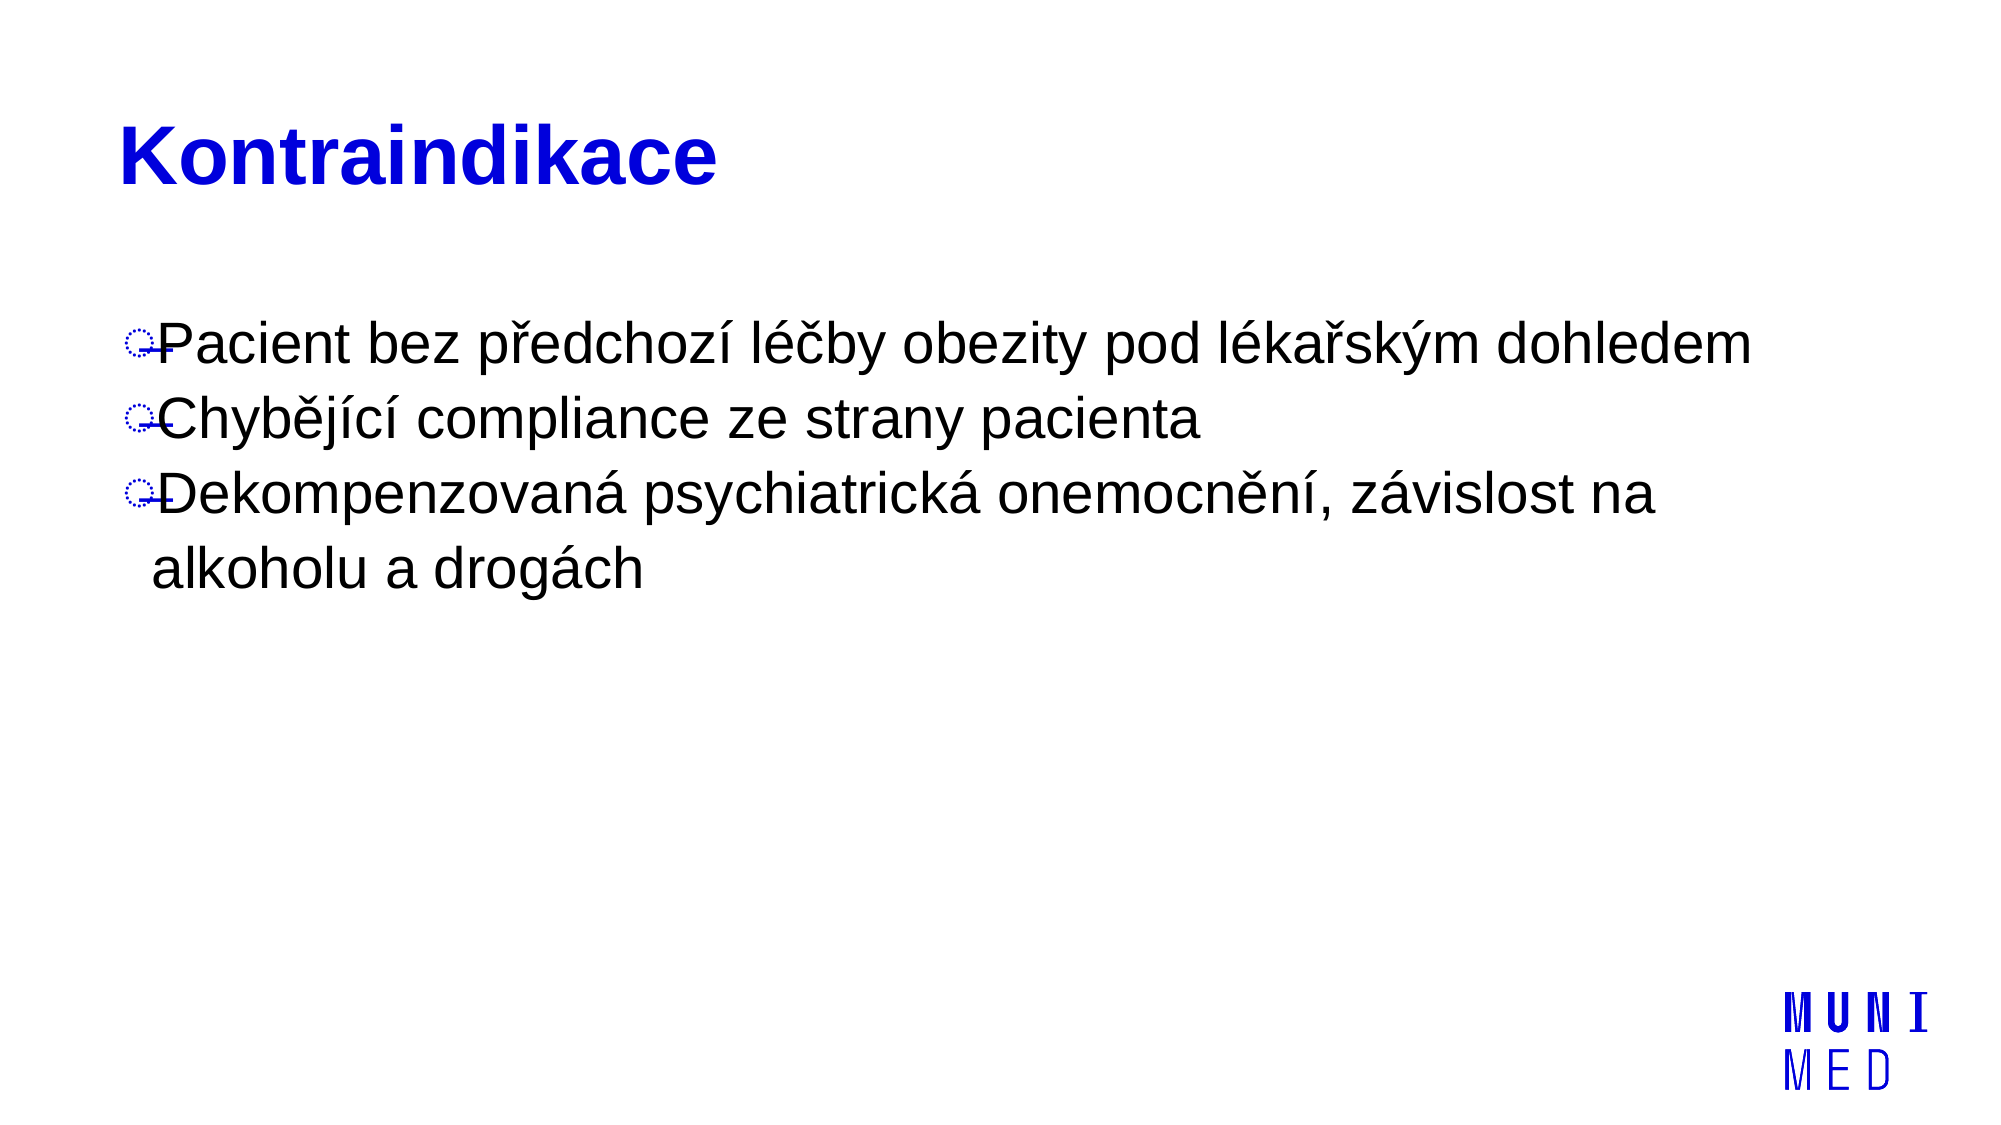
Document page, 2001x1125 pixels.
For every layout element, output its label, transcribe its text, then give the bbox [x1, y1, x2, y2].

title Kontraindikace [118, 118, 1883, 193]
text_box Pacient bez předchozí léčby obezity pod lékařským dohledem Chybějící compliance ze strany pacienta Dekompenzovaná psychiatrická onemocnění, závislost na alkoholu a drogách [110, 299, 1882, 970]
